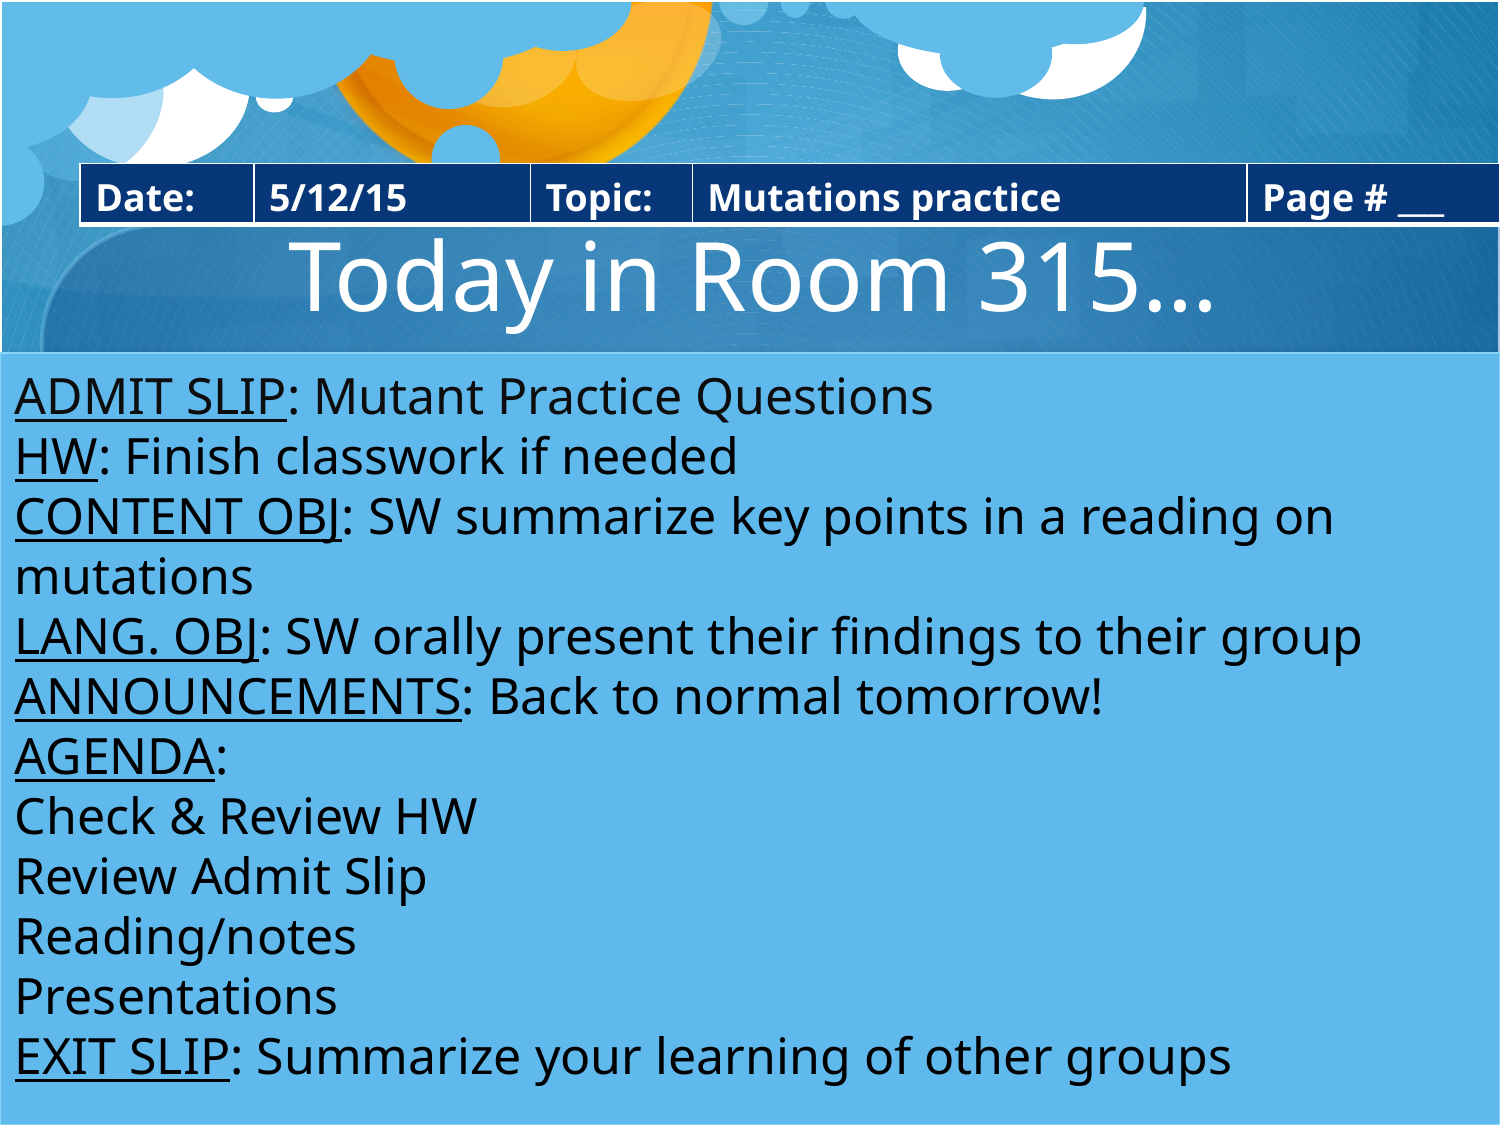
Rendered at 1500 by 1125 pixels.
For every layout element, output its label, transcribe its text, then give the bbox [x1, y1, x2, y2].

picture [44, 228, 1497, 352]
picture [189, 2, 1498, 163]
table_header 5/12/15 [255, 164, 530, 222]
table_header Mutations practice [693, 164, 1246, 222]
table_header Topic: [531, 164, 692, 222]
table_header Page # ___ [1248, 164, 1499, 222]
title Today in Room 315… [273, 227, 1288, 321]
text_box ADMIT SLIP: Mutant Practice Questions HW: Finish classwork if needed CONTENT OBJ: SW summarize key points in a reading on mutations LANG. OBJ: SW orally present their findings to their group ANNOUNCEMENTS: Back to normal tomorrow! AGENDA: Check & Review HW Review Admit Slip Reading/notes Presentations EXIT SLIP: Summarize your learning of other groups [0, 357, 1500, 1125]
text_box [0, 352, 1500, 357]
picture [2, 173, 126, 352]
table_header Date: [81, 164, 253, 222]
